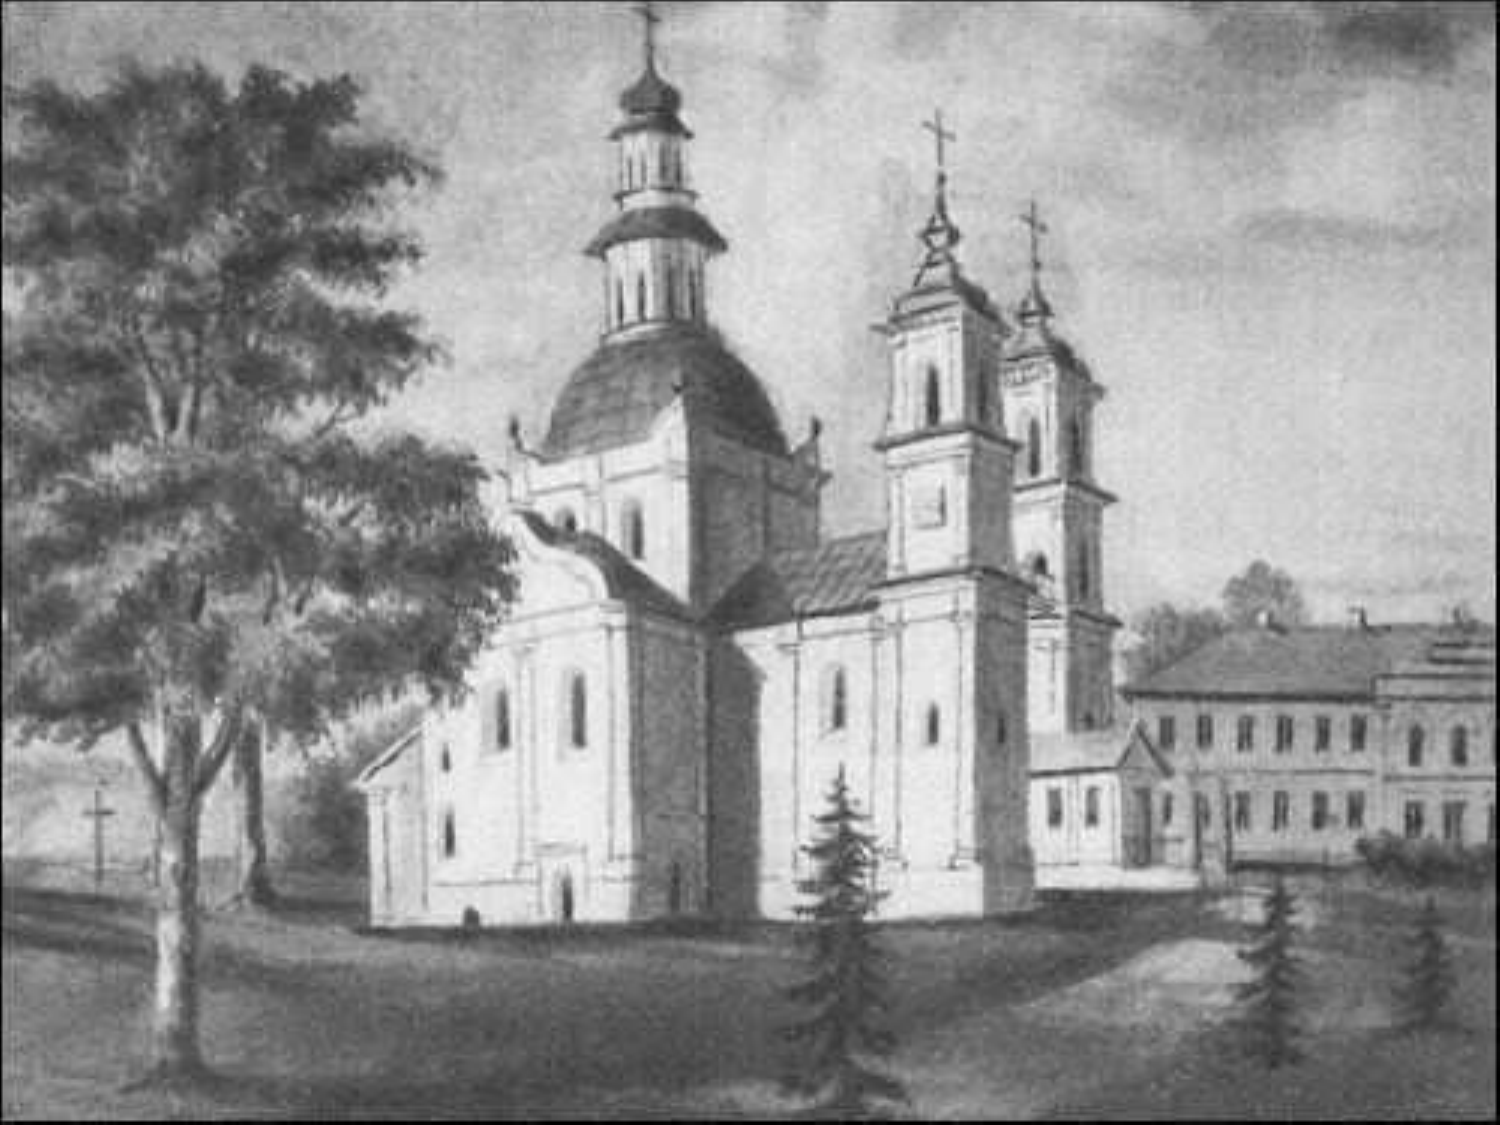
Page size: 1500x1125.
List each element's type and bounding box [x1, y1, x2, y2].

list [0, 0, 1500, 1125]
